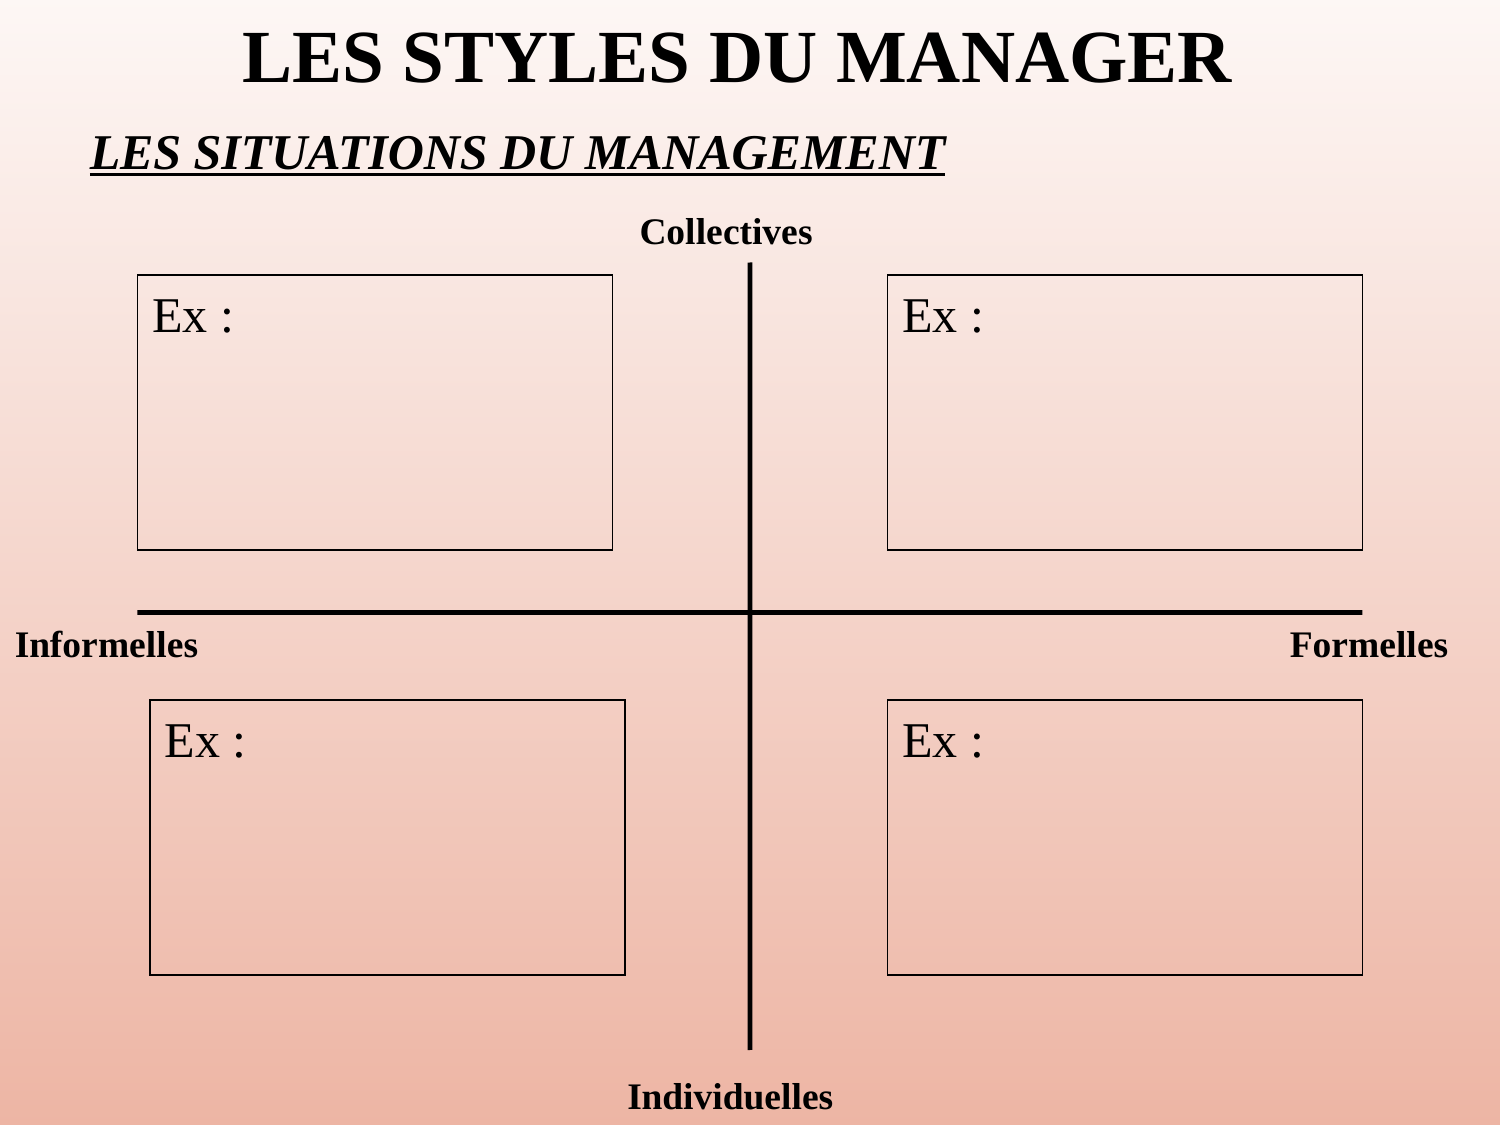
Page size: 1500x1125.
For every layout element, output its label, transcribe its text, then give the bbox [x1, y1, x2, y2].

text_box Informelles [0, 612, 225, 673]
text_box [149, 699, 626, 976]
text_box Collectives [624, 199, 850, 260]
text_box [887, 699, 1363, 976]
text_box Formelles [1274, 612, 1500, 673]
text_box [137, 274, 613, 551]
text_box LES SITUATIONS DU MANAGEMENT [74, 112, 1038, 188]
text_box Individuelles [612, 1064, 863, 1125]
text_box LES STYLES DU MANAGER [75, 0, 1400, 105]
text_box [887, 274, 1363, 551]
